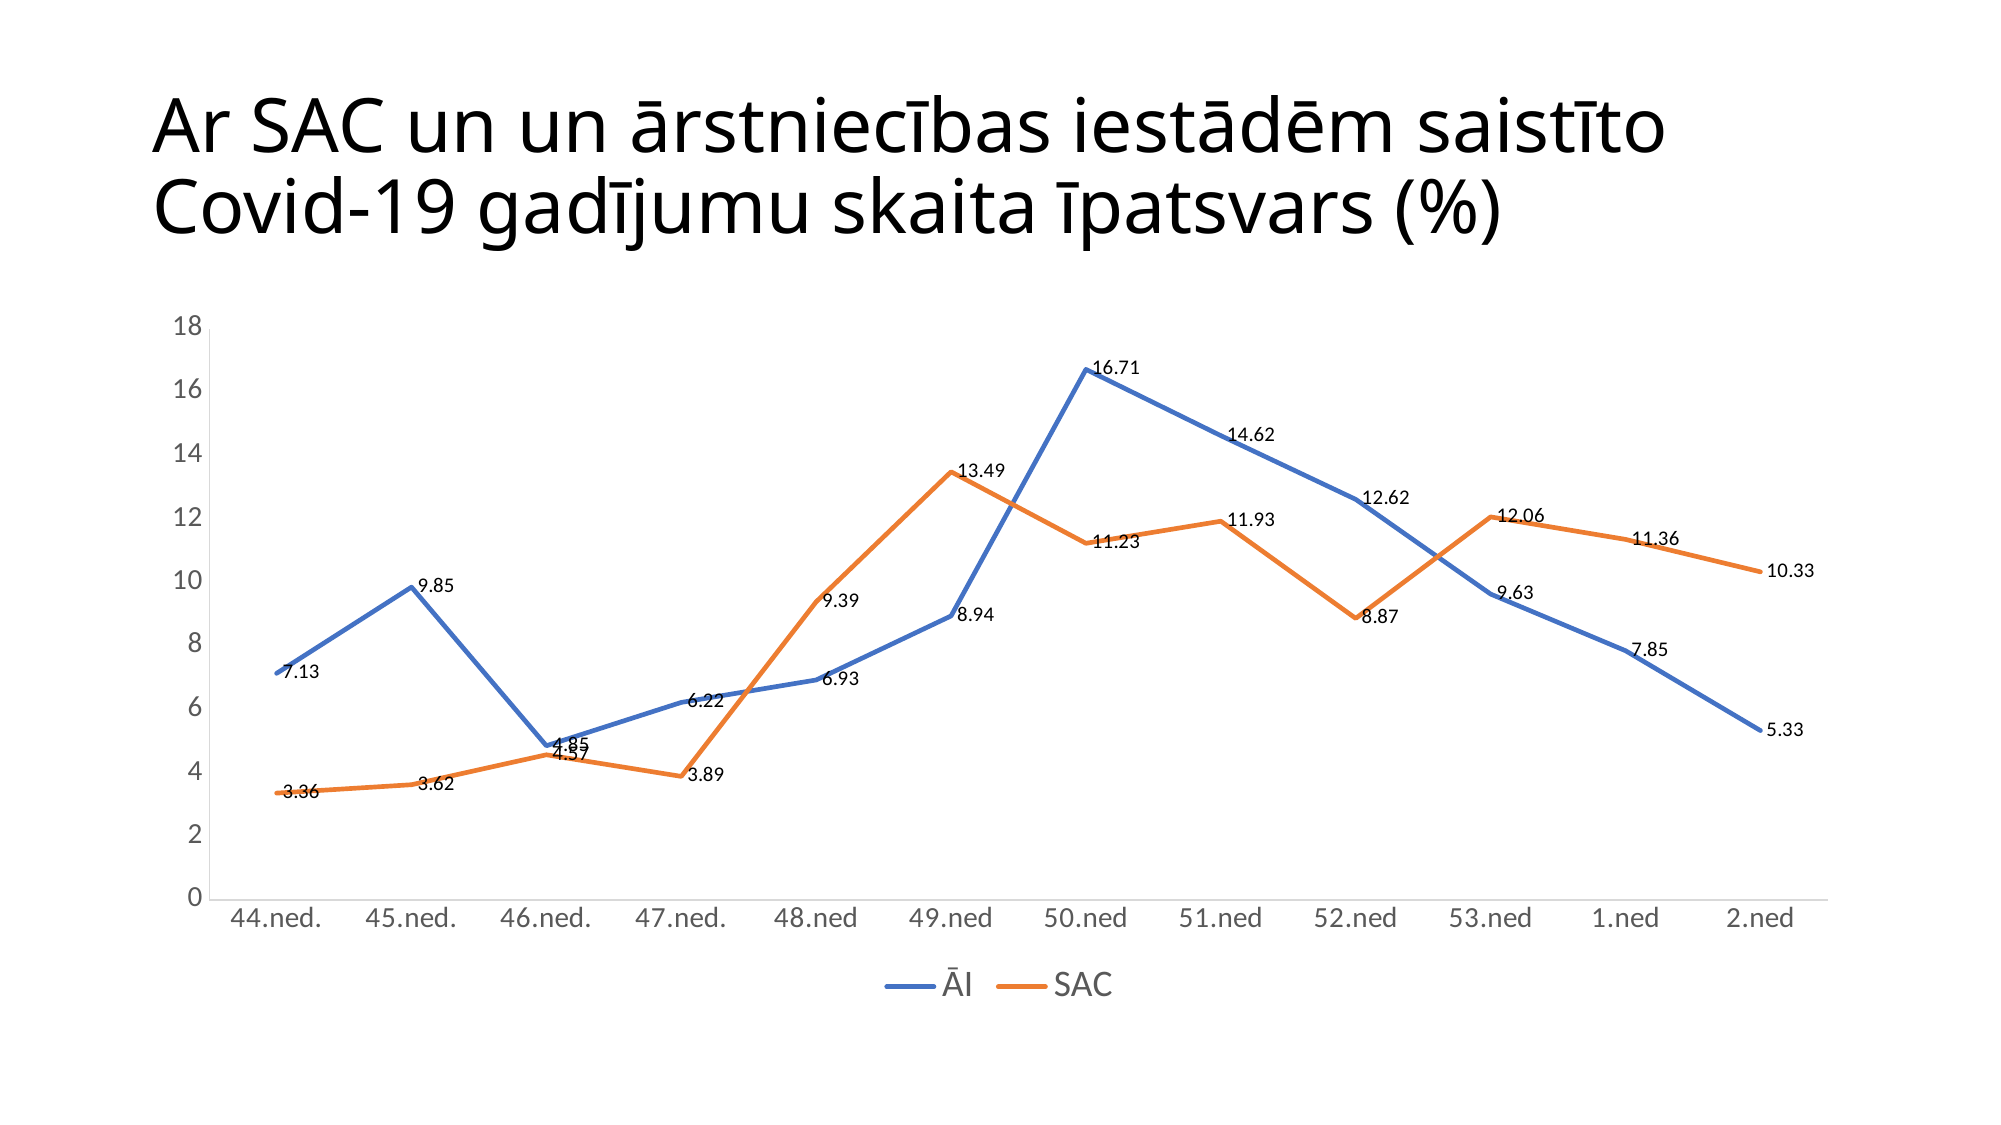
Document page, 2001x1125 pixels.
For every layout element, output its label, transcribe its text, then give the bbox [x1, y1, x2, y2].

title Ar SAC un un ārstniecības iestādēm saistīto Covid-19 gadījumu skaita īpatsvars (%) [137, 59, 1863, 278]
chart [137, 299, 1863, 1014]
